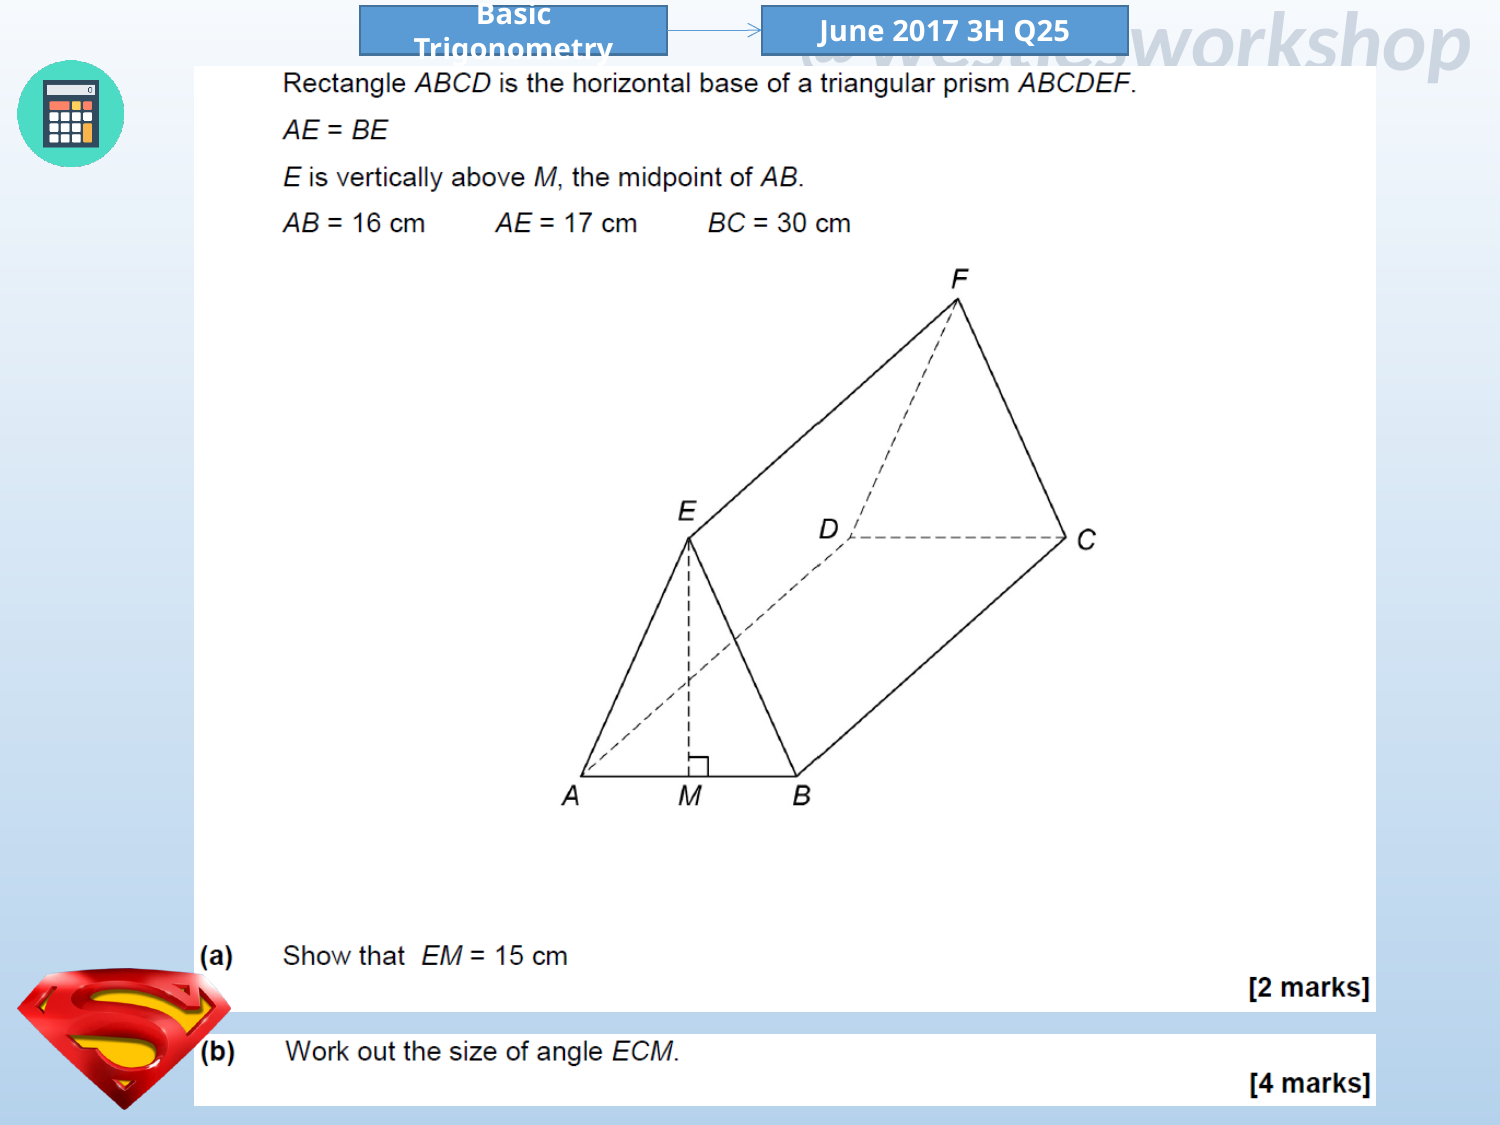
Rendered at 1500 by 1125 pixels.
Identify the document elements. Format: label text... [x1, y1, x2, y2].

picture [17, 66, 1376, 1110]
text_box June 2017 3H Q25 [761, 5, 1129, 56]
picture [17, 60, 124, 167]
text_box Basic Trigonometry [359, 5, 668, 56]
